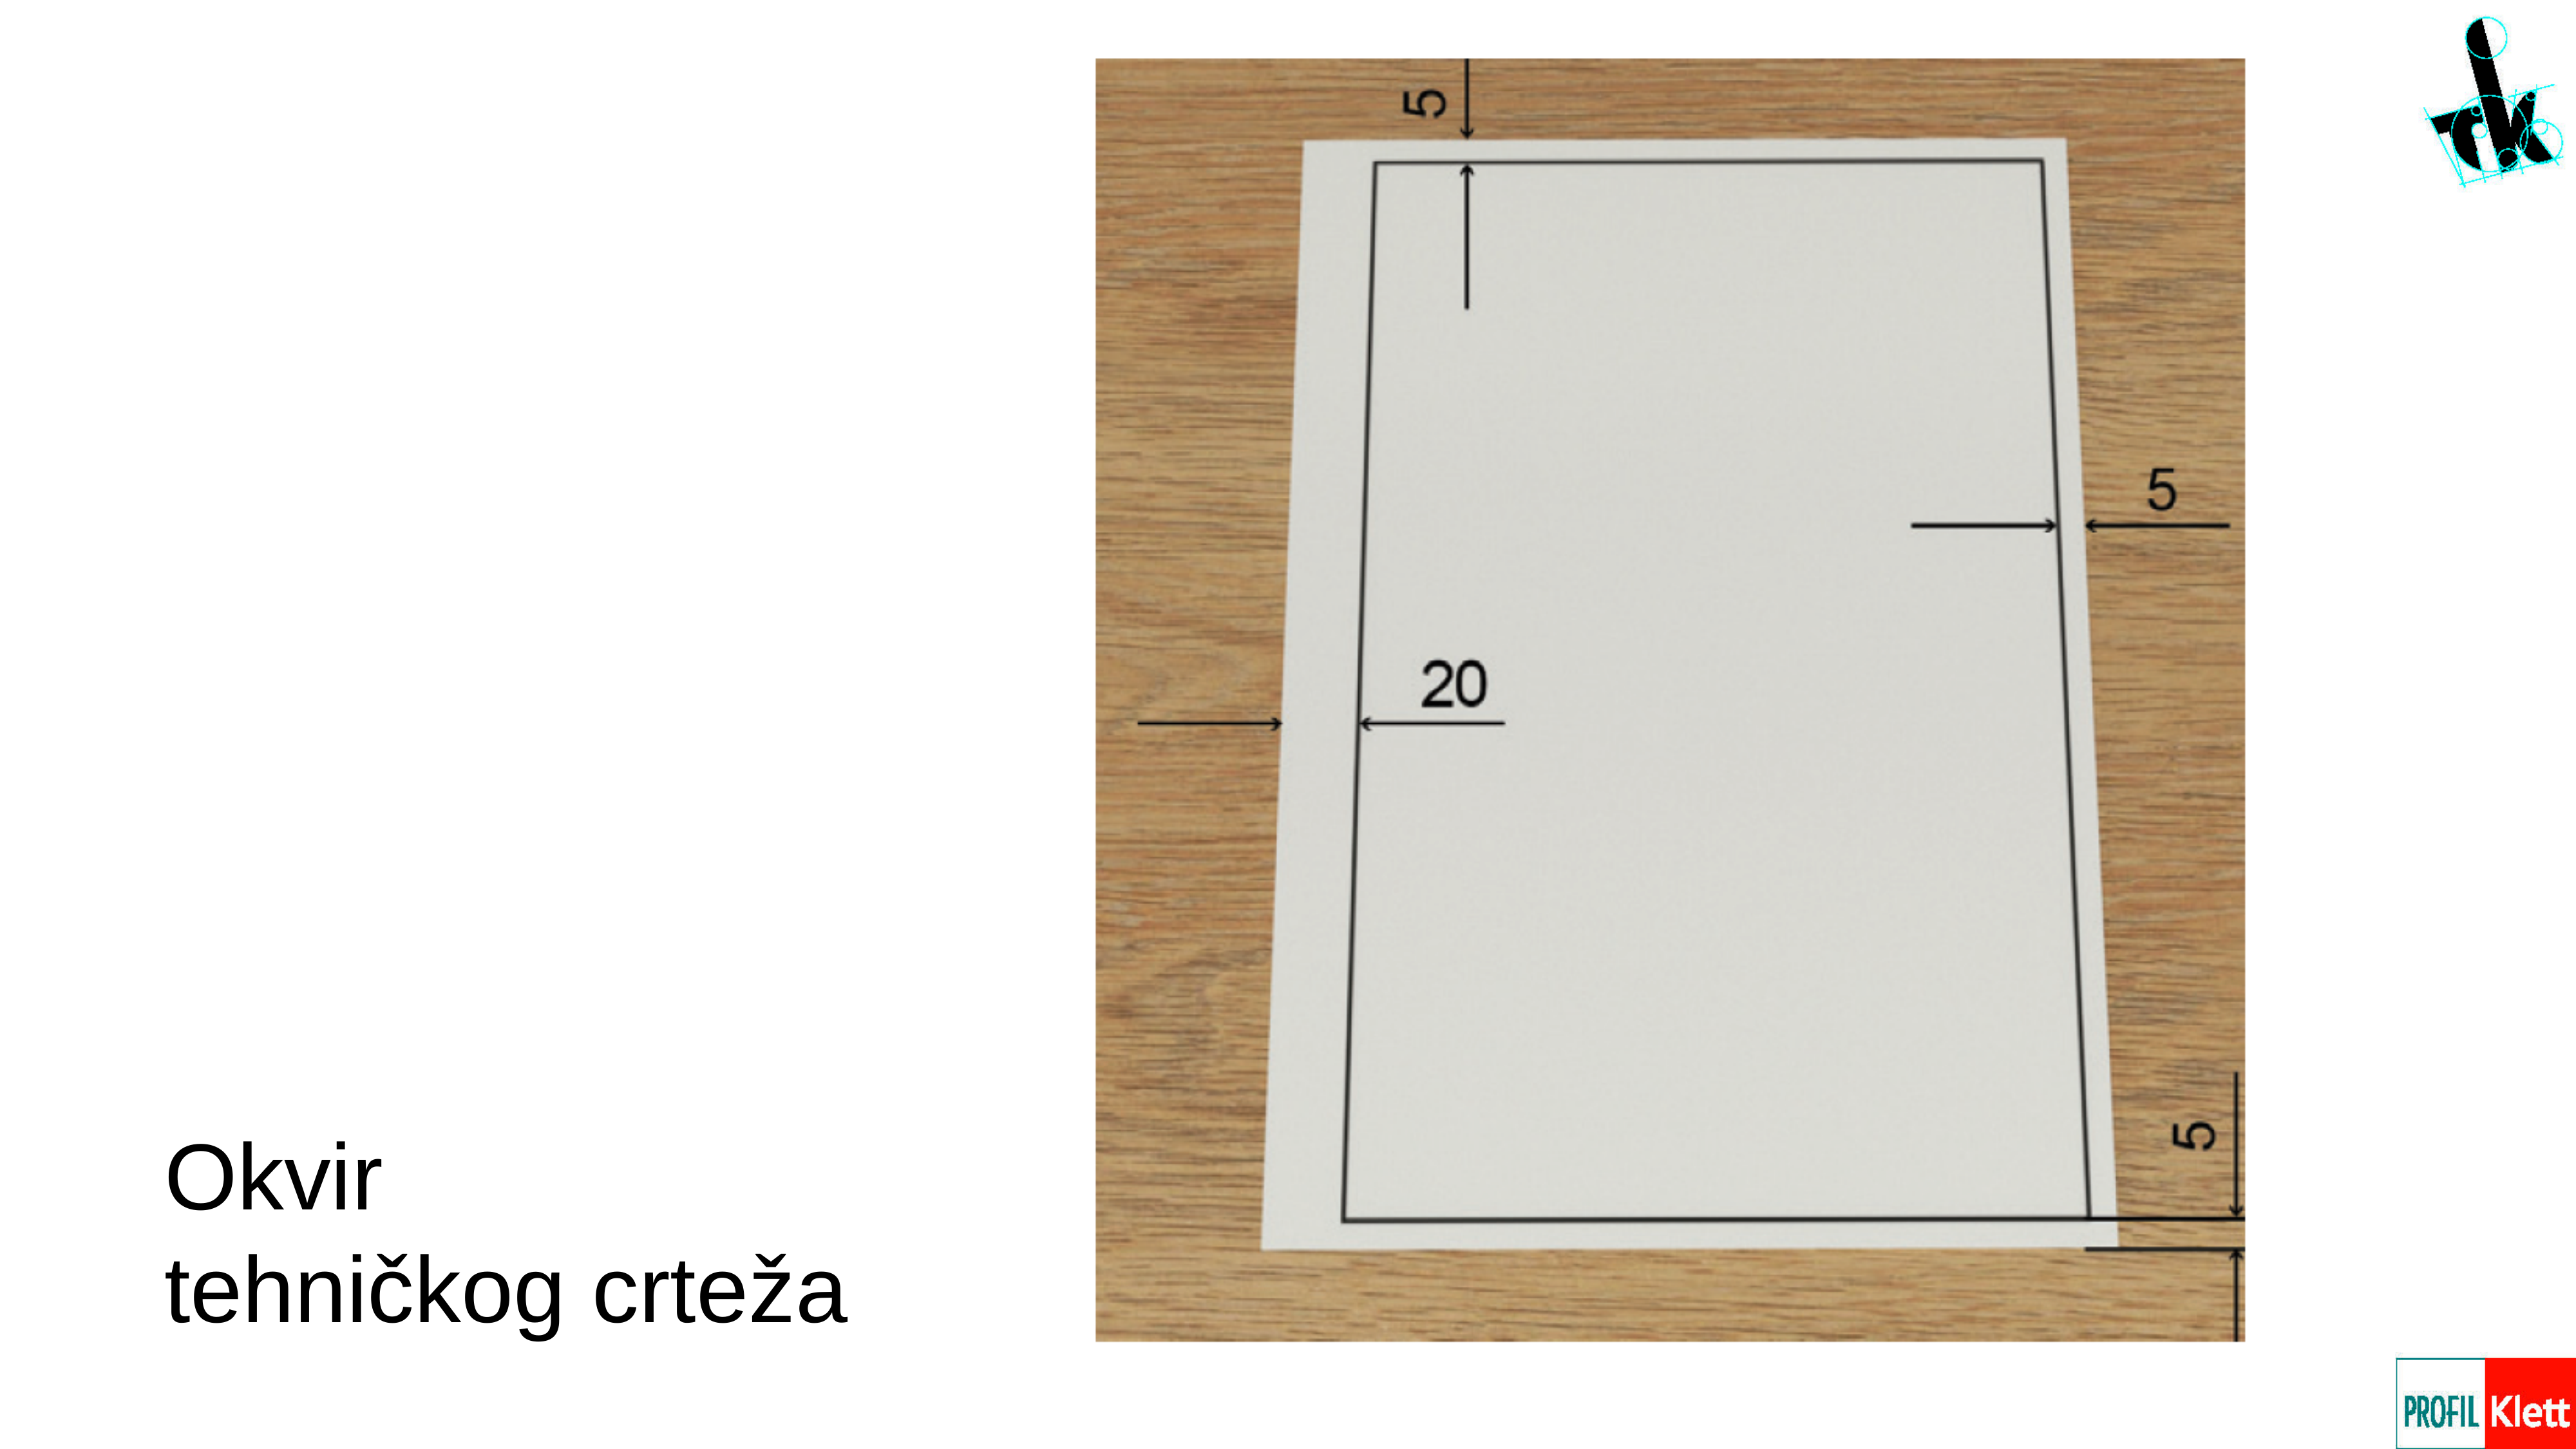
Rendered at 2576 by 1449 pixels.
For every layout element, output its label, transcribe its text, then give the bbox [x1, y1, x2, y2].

text_box Okvir tehničkog crteža [159, 1111, 940, 1347]
picture [0, 0, 2576, 1449]
